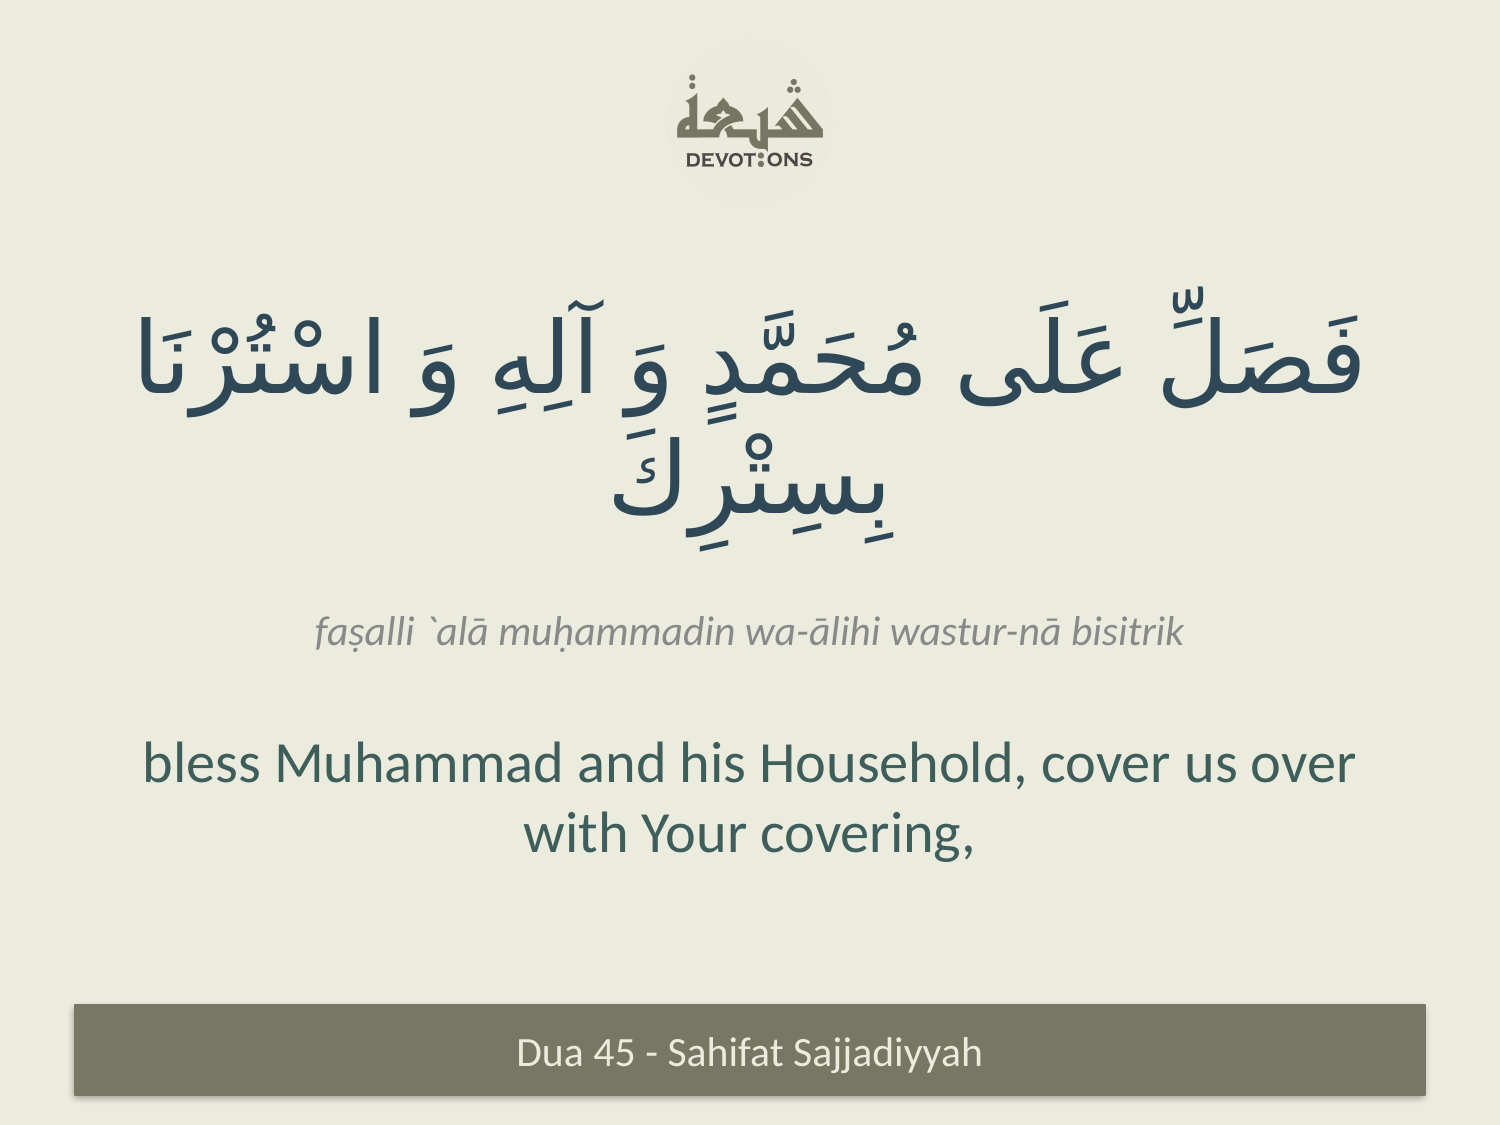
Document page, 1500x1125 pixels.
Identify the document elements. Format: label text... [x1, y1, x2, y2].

text_box Dua 45 - Sahifat Sajjadiyyah [501, 1017, 999, 1083]
text_box [74, 1004, 1426, 1096]
picture [656, 29, 844, 218]
text_box فَصَلِّ عَلَى مُحَمَّدٍ وَ آلِهِ وَ اسْتُرْنَا بِسِتْرِكَ faṣalli `alā muḥammadin wa-ālihi wastur-nā bisitrik bless Muhammad and his Household, cover us over with Your covering, [74, 286, 1425, 871]
